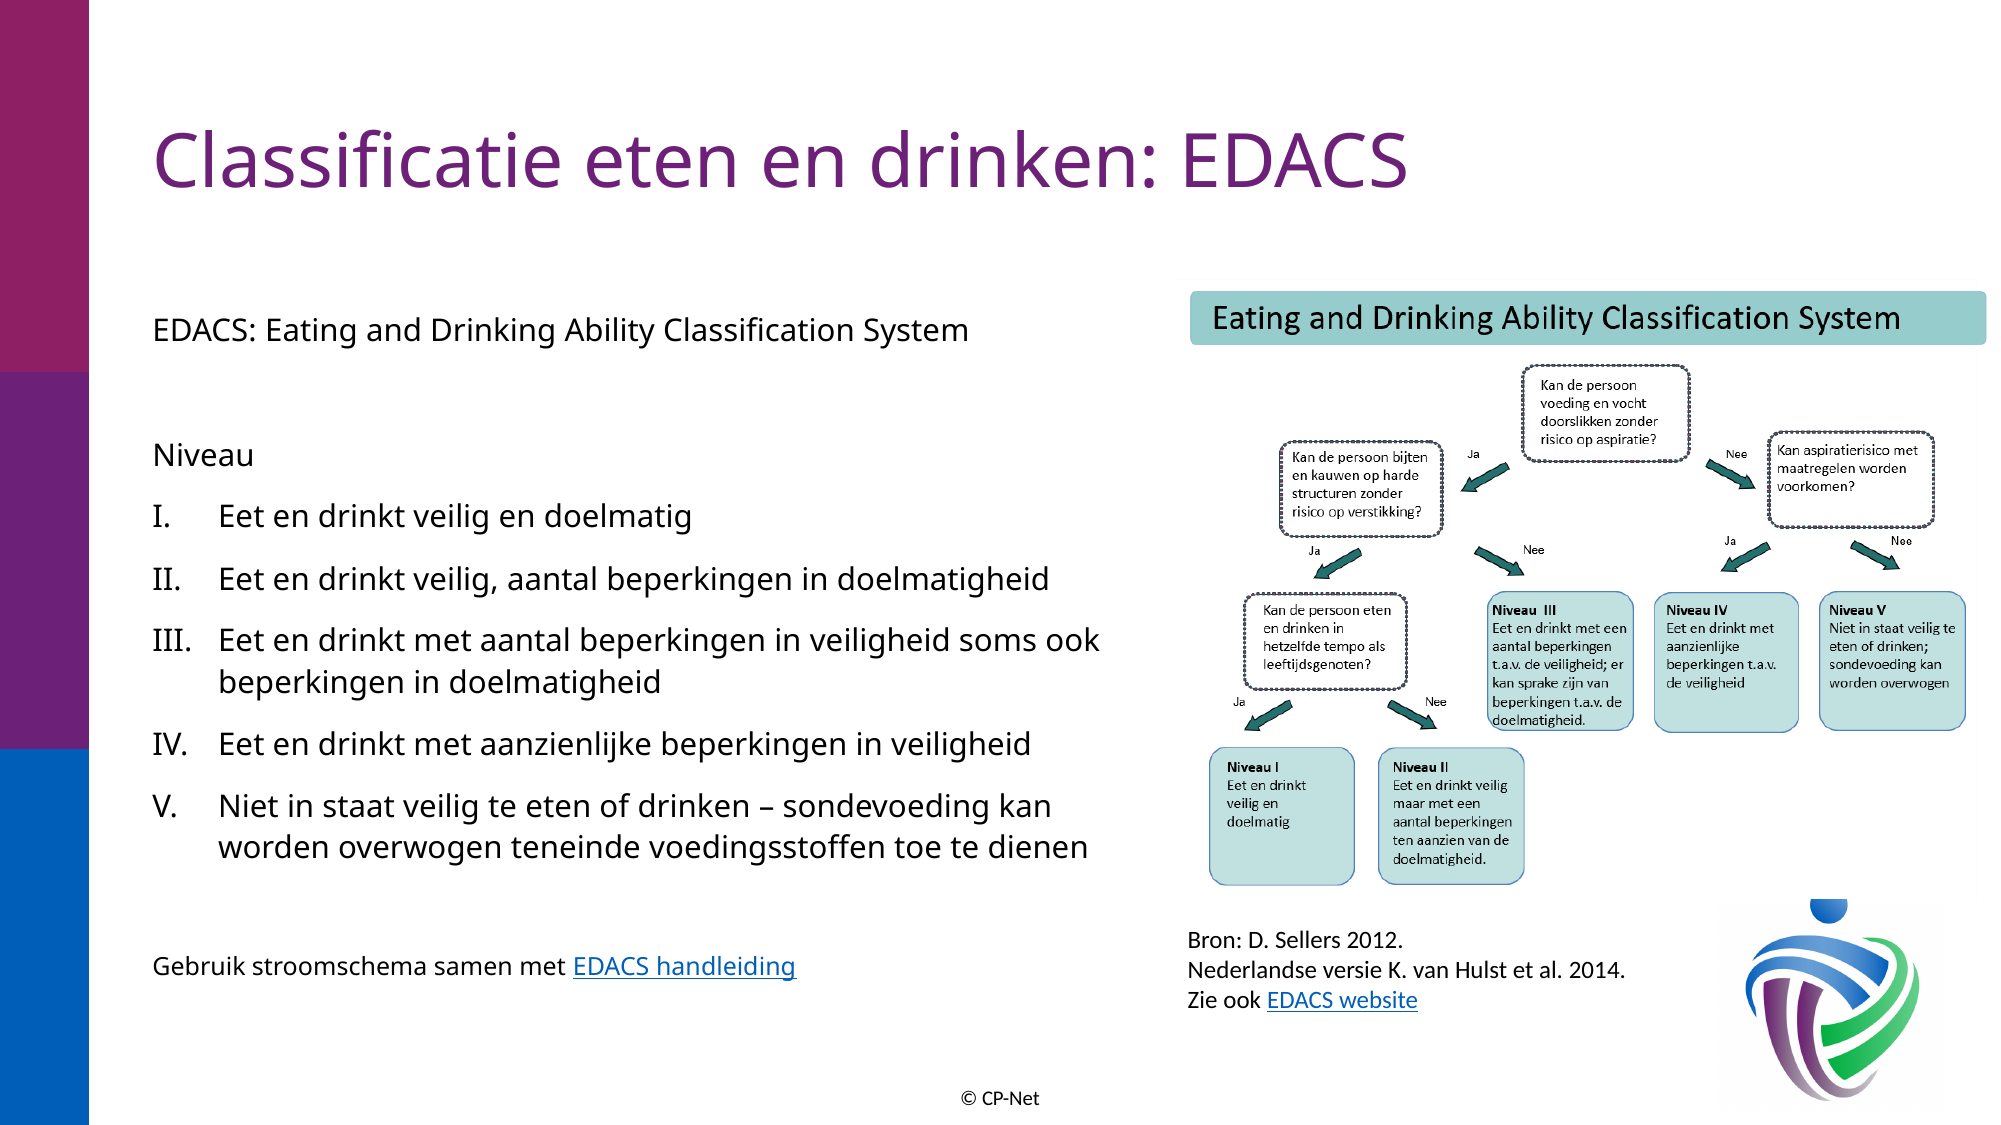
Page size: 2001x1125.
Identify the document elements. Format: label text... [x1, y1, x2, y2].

title Classificatie eten en drinken: EDACS [137, 54, 1863, 273]
picture [1173, 272, 2000, 1110]
text_box Bron: D. Sellers 2012. Nederlandse versie K. van Hulst et al. 2014. Zie ook EDACS website [1173, 916, 1644, 1022]
footer © CP-Net [662, 1077, 1338, 1110]
list EDACS: Eating and Drinking Ability Classification System Niveau Eet en drinkt veilig en doelmatig Eet en drinkt veilig, aantal beperkingen in doelmatigheid Eet en drinkt met aantal beperkingen in veiligheid soms ook beperkingen in doelmatigheid Eet en drinkt met aanzienlijke beperkingen in veiligheid Niet in staat veilig te eten of drinken – sondevoeding kan worden overwogen teneinde voedingsstoffen toe te dienen Gebruik stroomschema samen met EDACS handleiding [137, 299, 1174, 1014]
